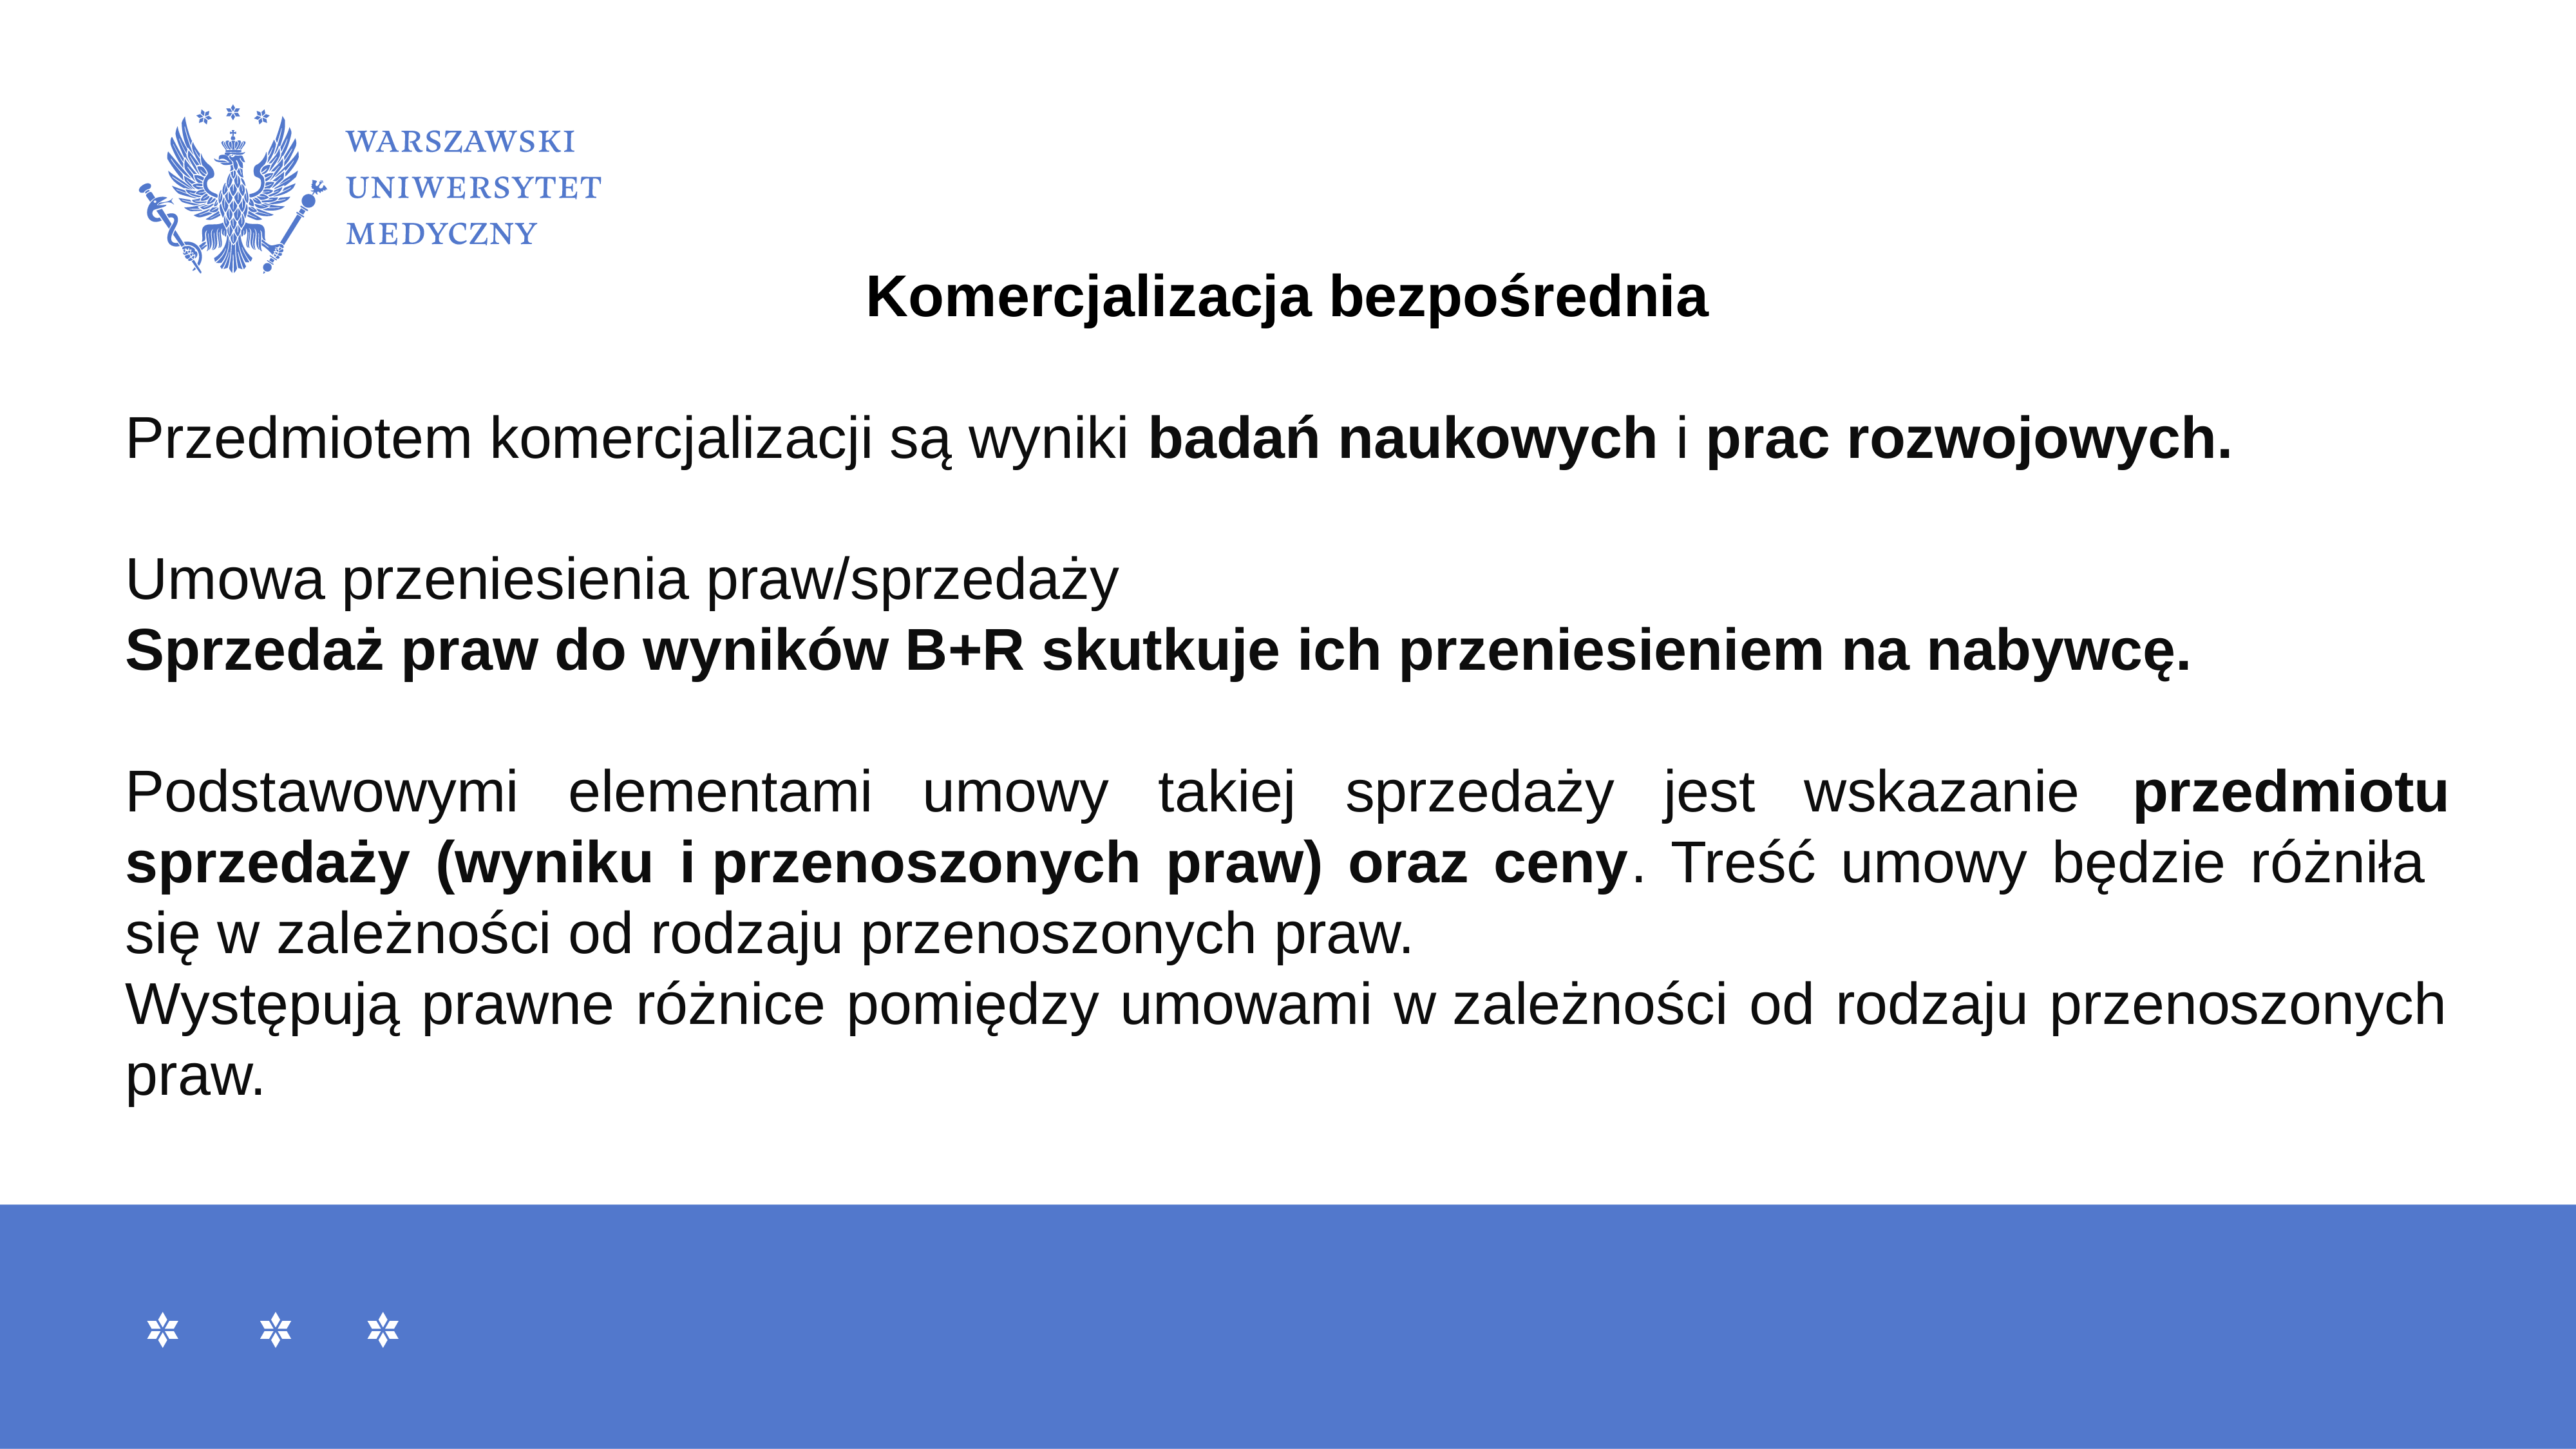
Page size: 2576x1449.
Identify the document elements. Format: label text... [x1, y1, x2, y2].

text_box Komercjalizacja bezpośrednia Przedmiotem komercjalizacji są wyniki badań naukowych i prac rozwojowych. Umowa przeniesienia praw/sprzedaży Sprzedaż praw do wyników B+R skutkuje ich przeniesieniem na nabywcę. Podstawowymi elementami umowy takiej sprzedaży jest wskazanie przedmiotu sprzedaży (wyniku i przenoszonych praw) oraz ceny. Treść umowy będzie różniła się w zależności od rodzaju przenoszonych praw. Występują prawne różnice pomiędzy umowami w zależności od rodzaju przenoszonych praw. [115, 252, 2460, 1344]
picture [0, 0, 2576, 1449]
